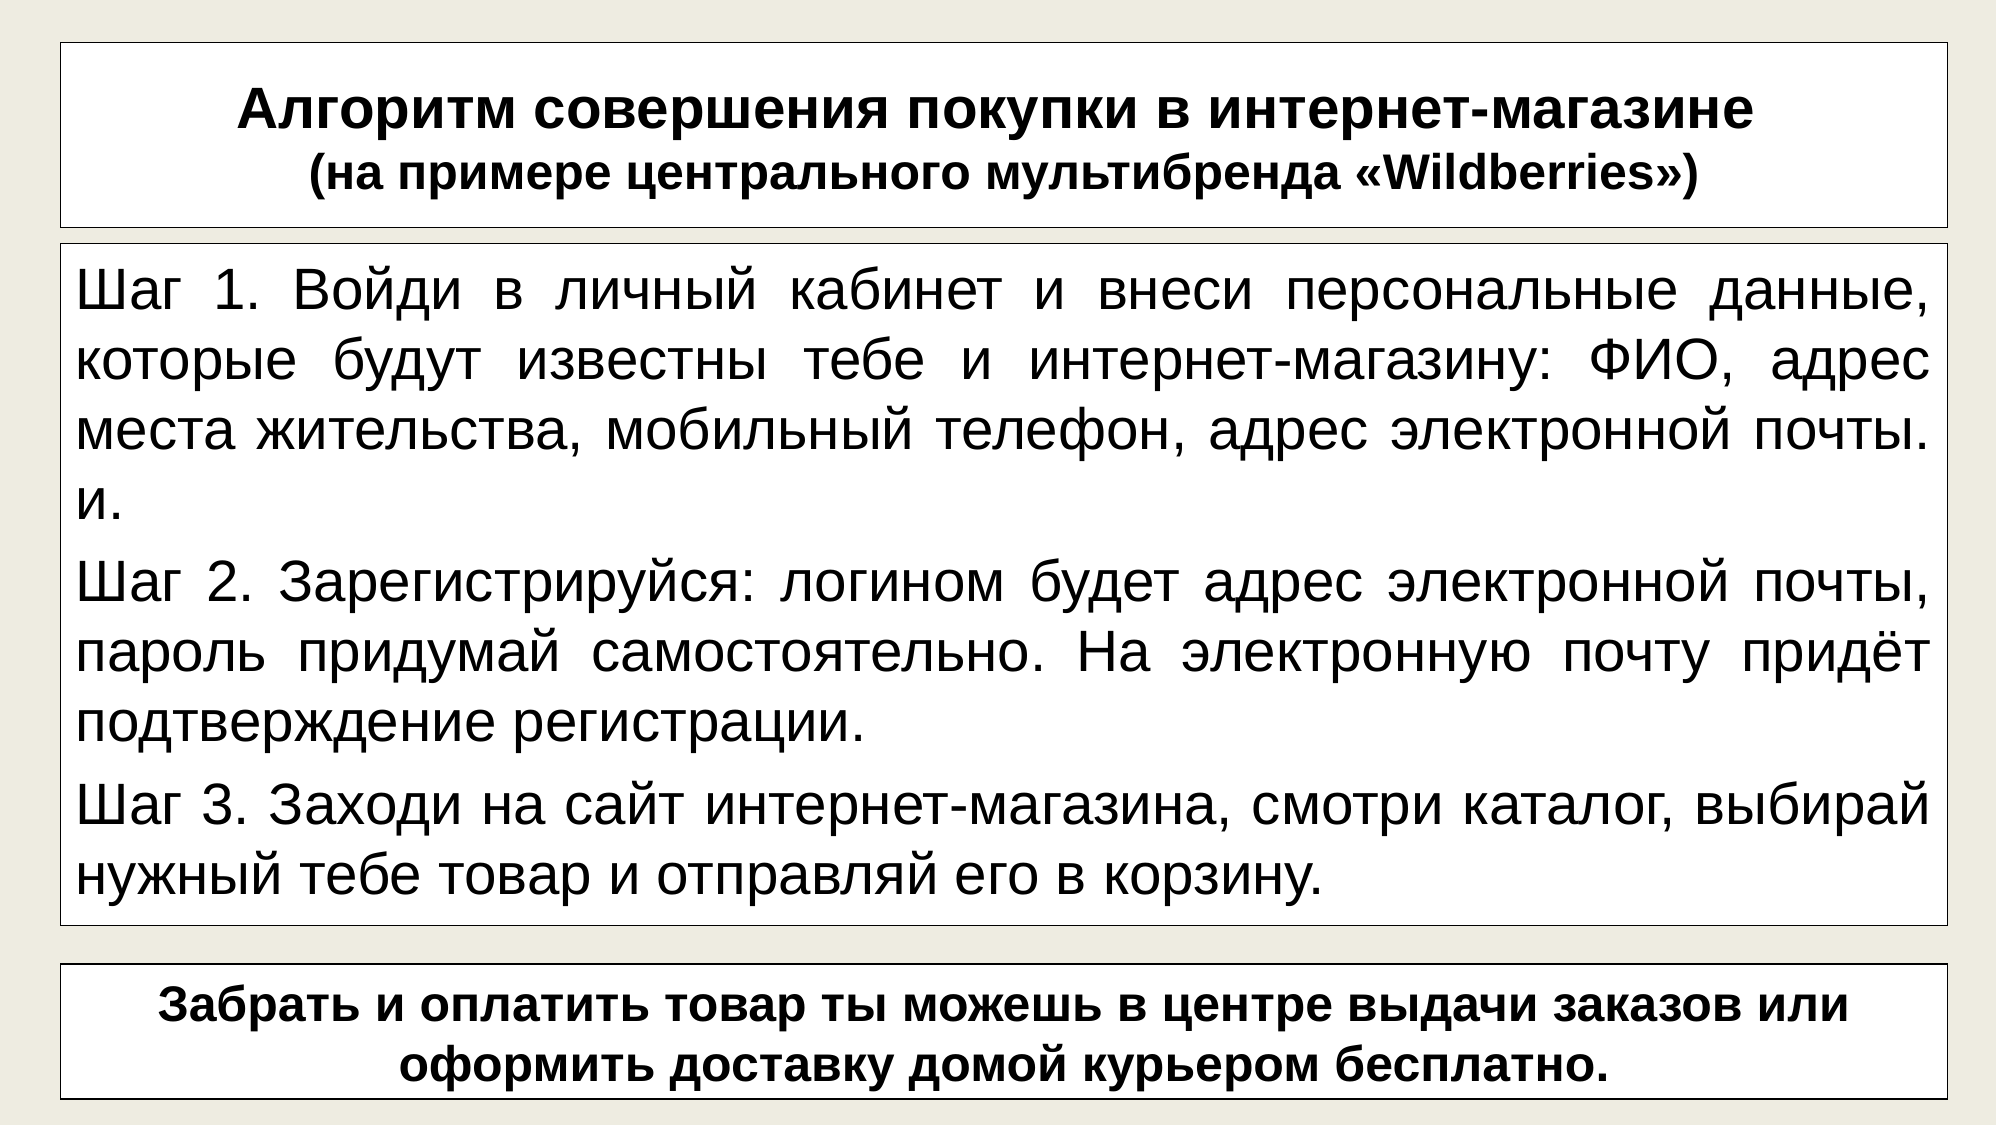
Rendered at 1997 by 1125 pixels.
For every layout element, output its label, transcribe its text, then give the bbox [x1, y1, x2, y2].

text_box Алгоритм совершения покупки в интернет-магазине (на примере центрального мультибренда «Wildberries») [60, 42, 1948, 228]
text_box Забрать и оплатить товар ты можешь в центре выдачи заказов или оформить доставку домой курьером бесплатно. [60, 964, 1948, 1099]
text_box Шаг 1. Войди в личный кабинет и внеси персональные данные, которые будут известны тебе и интернет-магазину: ФИО, адрес места жительства, мобильный телефон, адрес электронной почты. и. Шаг 2. Зарегистрируйся: логином будет адрес электронной почты, пароль придумай самостоятельно. На электронную почту придёт подтверждение регистрации. Шаг 3. Заходи на сайт интернет-магазина, смотри каталог, выбирай нужный тебе товар и отправляй его в корзину. [60, 243, 1948, 926]
